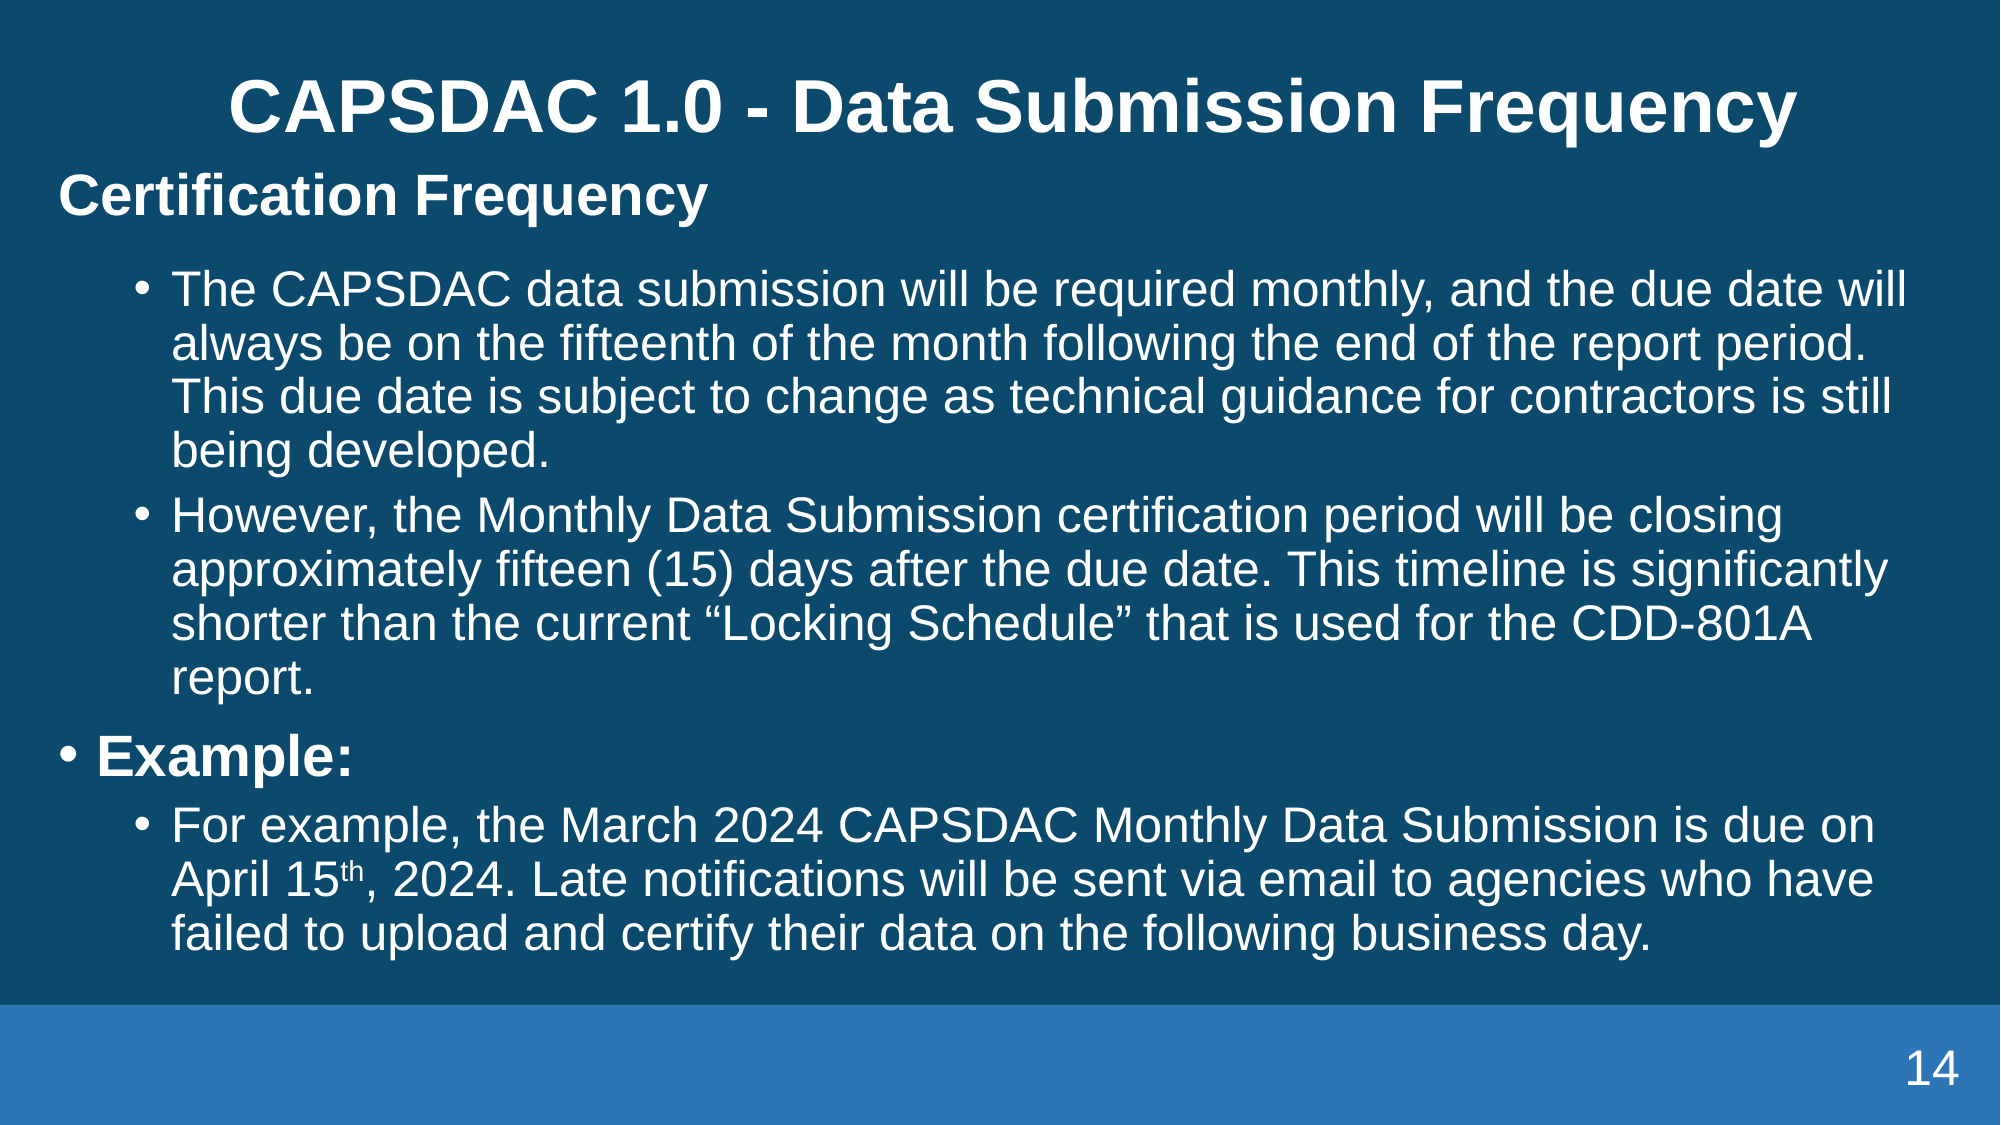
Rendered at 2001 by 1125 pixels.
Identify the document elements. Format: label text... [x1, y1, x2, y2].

slide_number 14 [1524, 1035, 1975, 1095]
list Certification Frequency The CAPSDAC data submission will be required monthly, and the due date will always be on the fifteenth of the month following the end of the report period. This due date is subject to change as technical guidance for contractors is still being developed. However, the Monthly Data Submission certification period will be closing approximately fifteen (15) days after the due date. This timeline is significantly shorter than the current “Locking Schedule” that is used for the CDD-801A report. Example: For example, the March 2024 CAPSDAC Monthly Data Submission is due on April 15th, 2024. Late notifications will be sent via email to agencies who have failed to upload and certify their data on the following business day. [43, 157, 1957, 968]
title CAPSDAC 1.0 - Data Submission Frequency [54, 0, 1975, 218]
